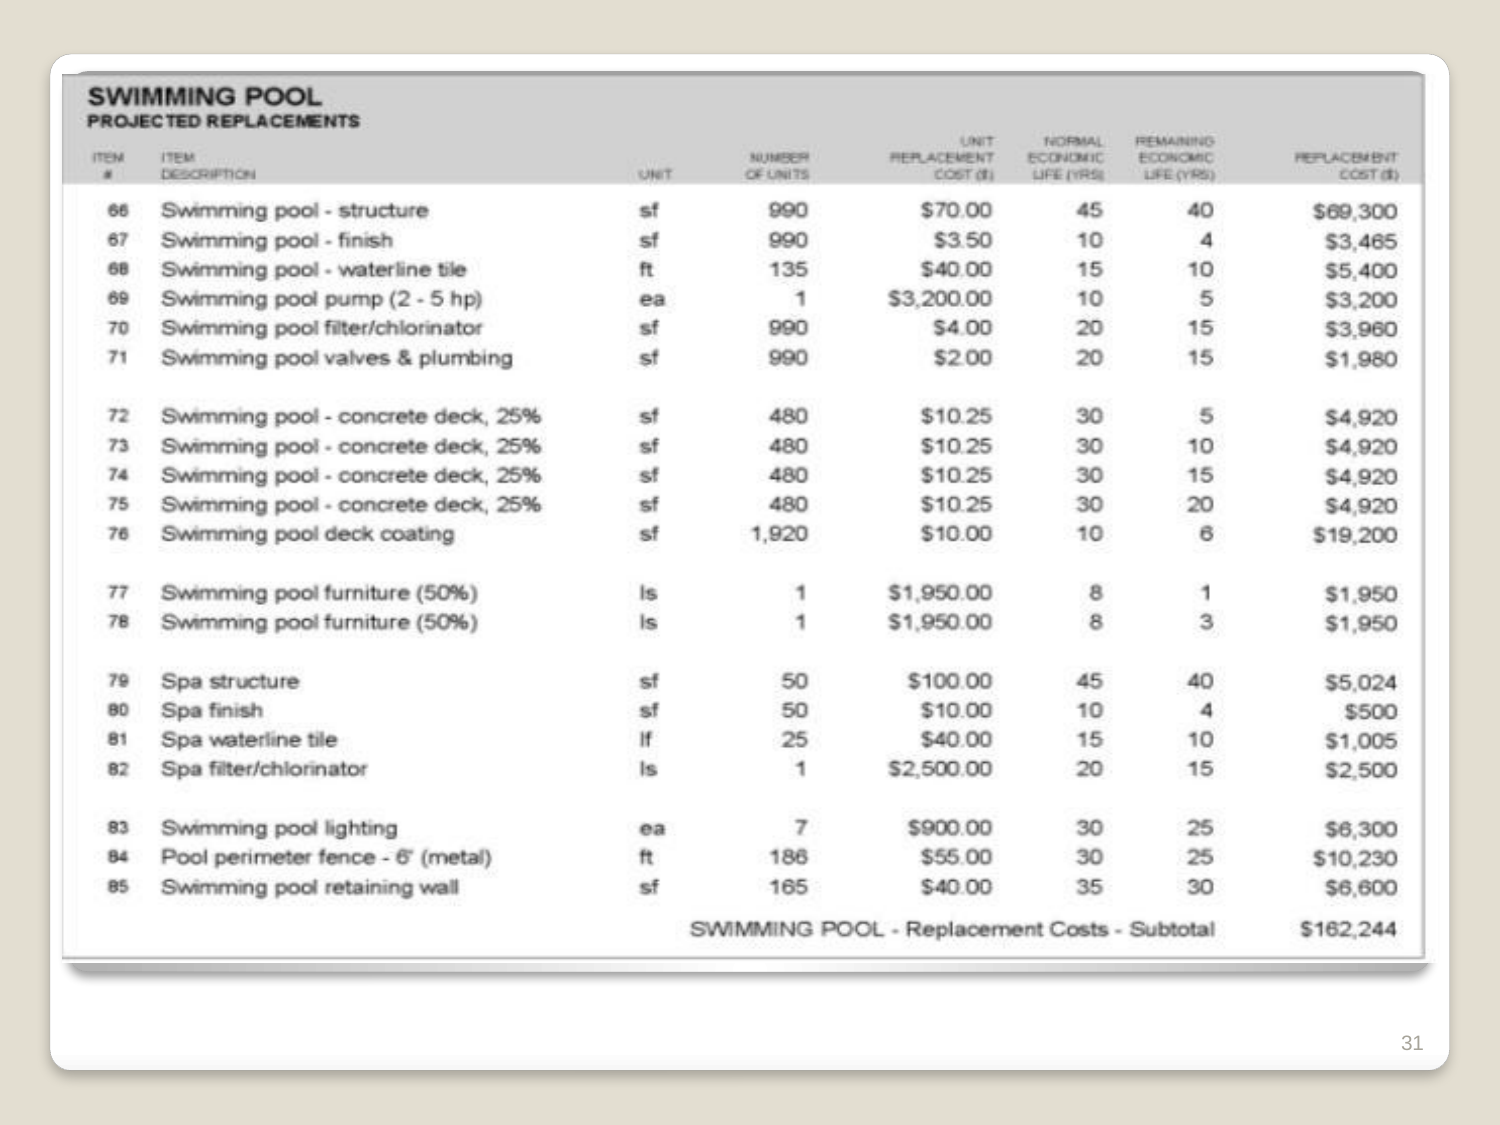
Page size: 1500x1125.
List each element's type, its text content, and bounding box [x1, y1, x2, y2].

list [62, 74, 1438, 963]
slide_number 31 [1369, 1002, 1445, 1063]
